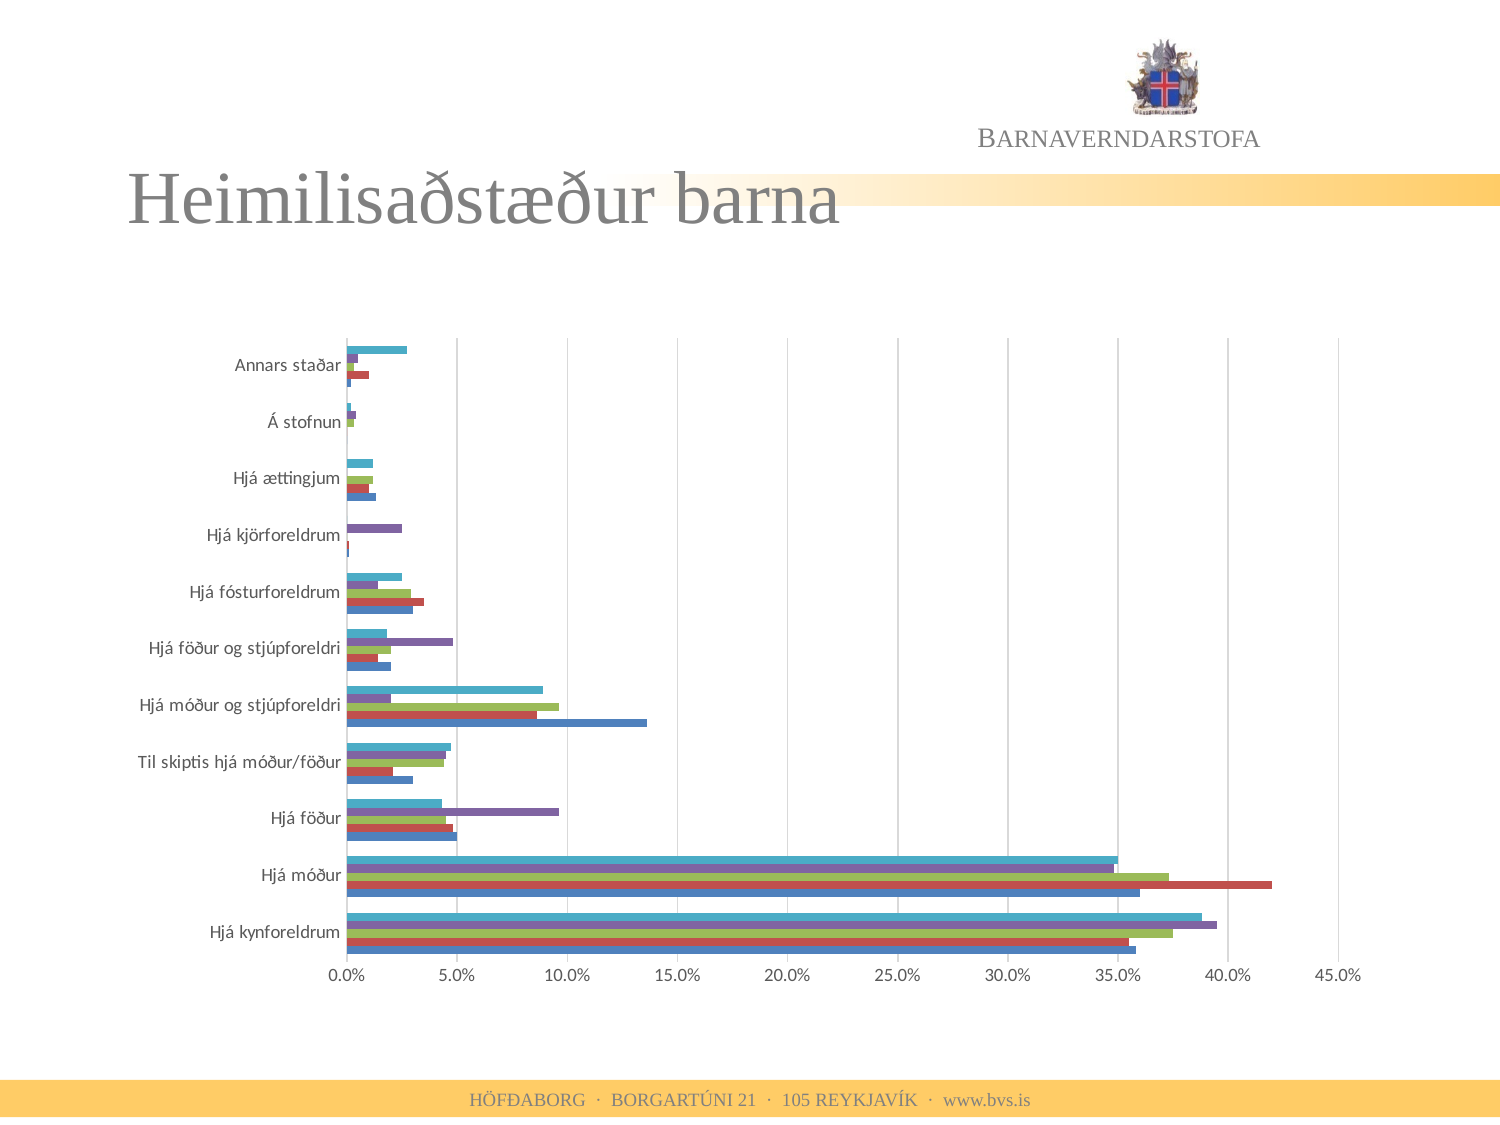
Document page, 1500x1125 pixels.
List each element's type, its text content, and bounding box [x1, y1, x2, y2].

picture [1125, 37, 1200, 99]
chart [112, 324, 1388, 1001]
title Heimilisaðstæður barna [112, 99, 1388, 288]
